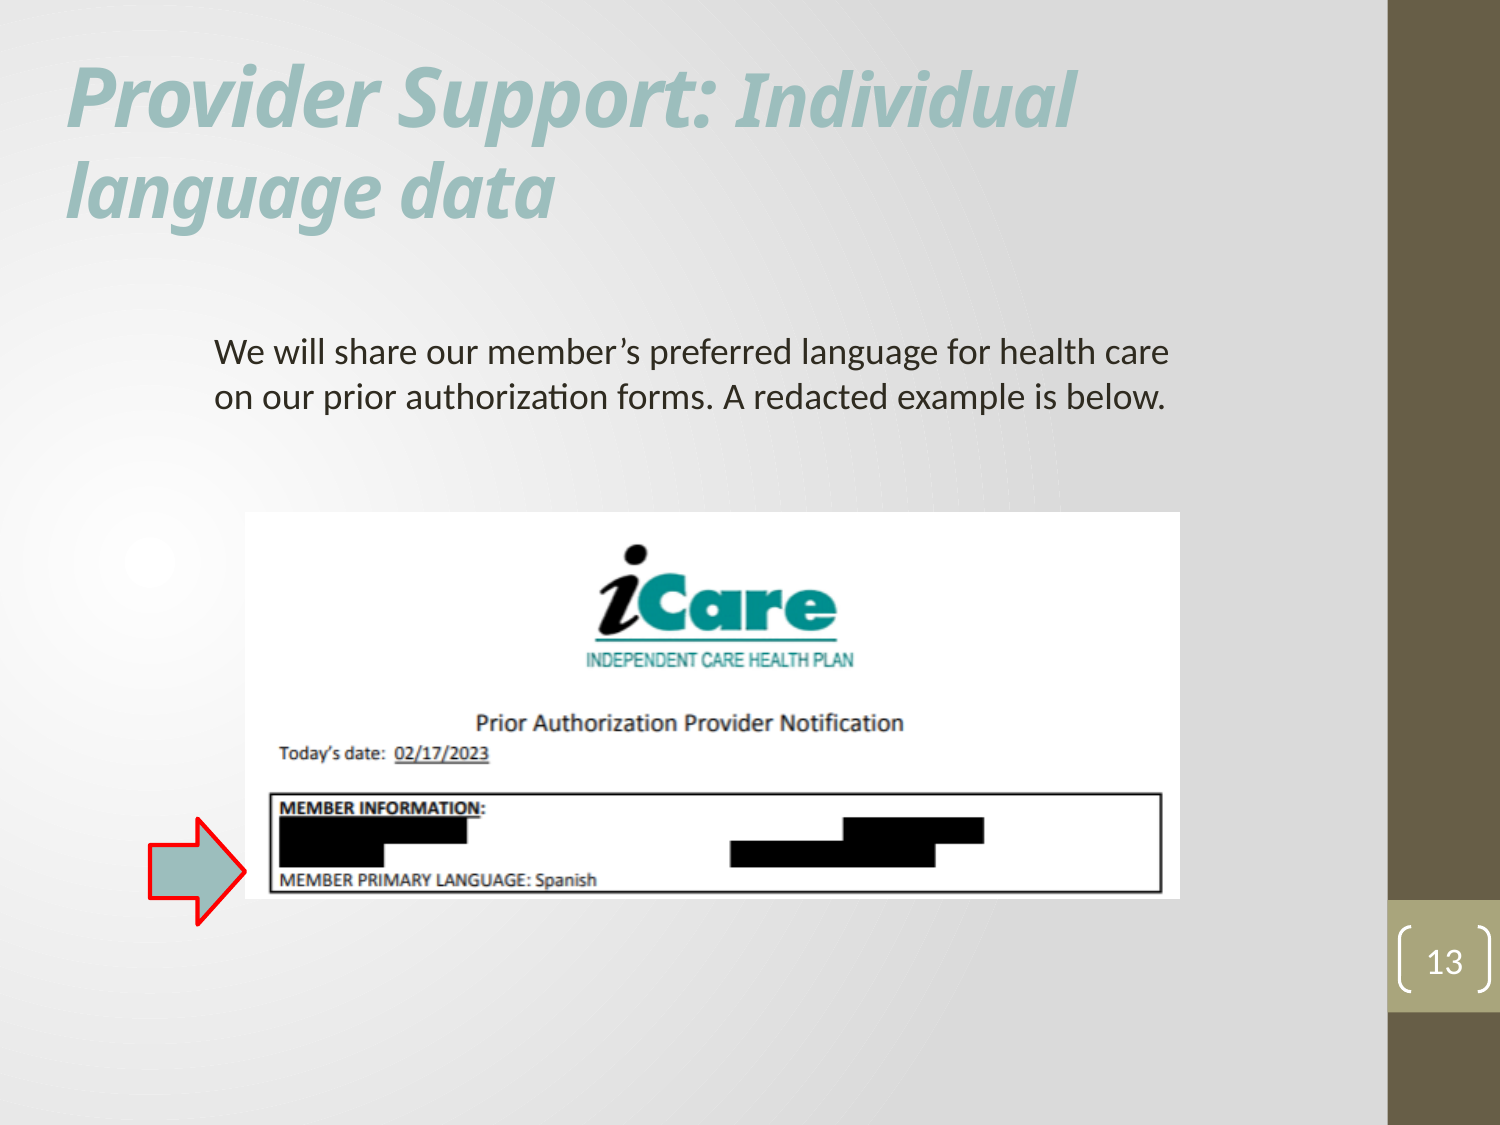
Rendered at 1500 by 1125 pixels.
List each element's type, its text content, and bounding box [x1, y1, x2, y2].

slide_number 13 [1397, 925, 1492, 994]
title Provider Support: Individual language data [50, 45, 1350, 233]
picture [244, 511, 1180, 899]
text_box [147, 816, 241, 927]
text_box We will share our member’s preferred language for health care on our prior authorization forms. A redacted example is below. [199, 319, 1200, 425]
